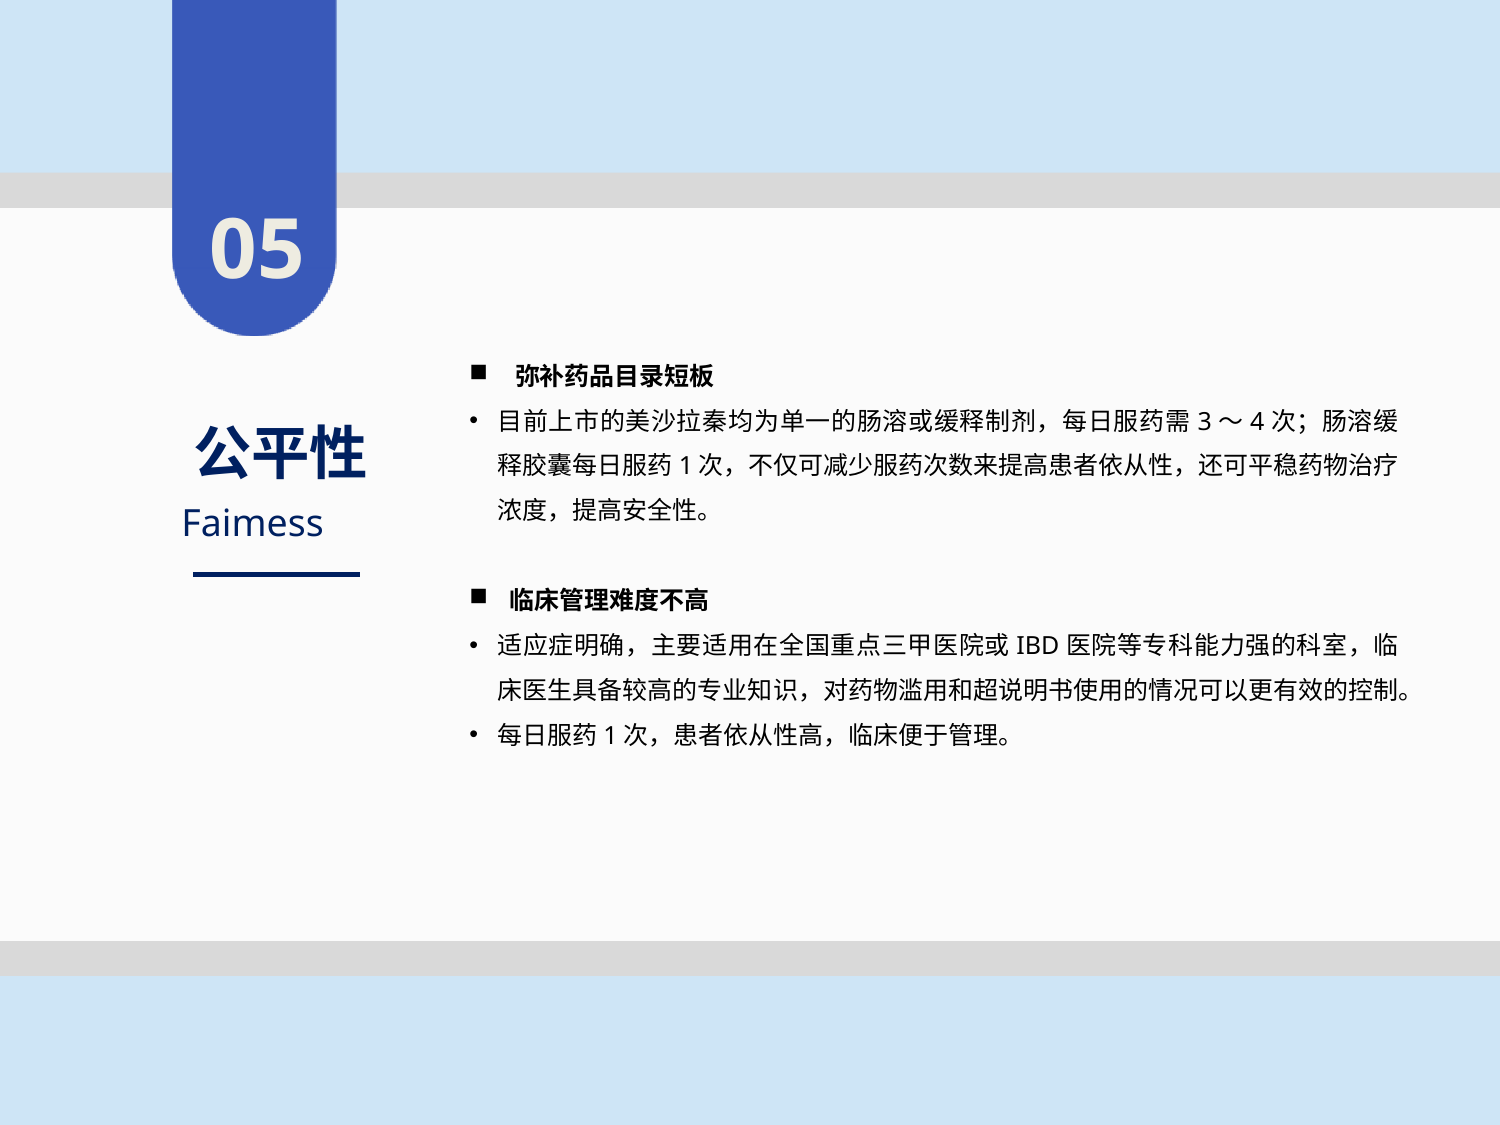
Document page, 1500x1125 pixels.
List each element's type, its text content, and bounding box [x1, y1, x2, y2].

picture [0, 0, 1500, 941]
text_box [170, 408, 385, 575]
text_box 弥补药品目录短板 目前上市的美沙拉秦均为单一的肠溶或缓释制剂，每日服药需3～4次；肠溶缓释胶囊每日服药1次，不仅可减少服药次数来提高患者依从性，还可平稳药物治疗浓度，提高安全性。 临床管理难度不高 适应症明确，主要适用在全国重点三甲医院或IBD医院等专科能力强的科室，临床医生具备较高的专业知识，对药物滥用和超说明书使用的情况可以更有效的控制。 每日服药1次，患者依从性高，临床便于管理。 [454, 337, 1414, 823]
picture [0, 976, 1500, 1125]
text_box 05 [194, 187, 320, 303]
